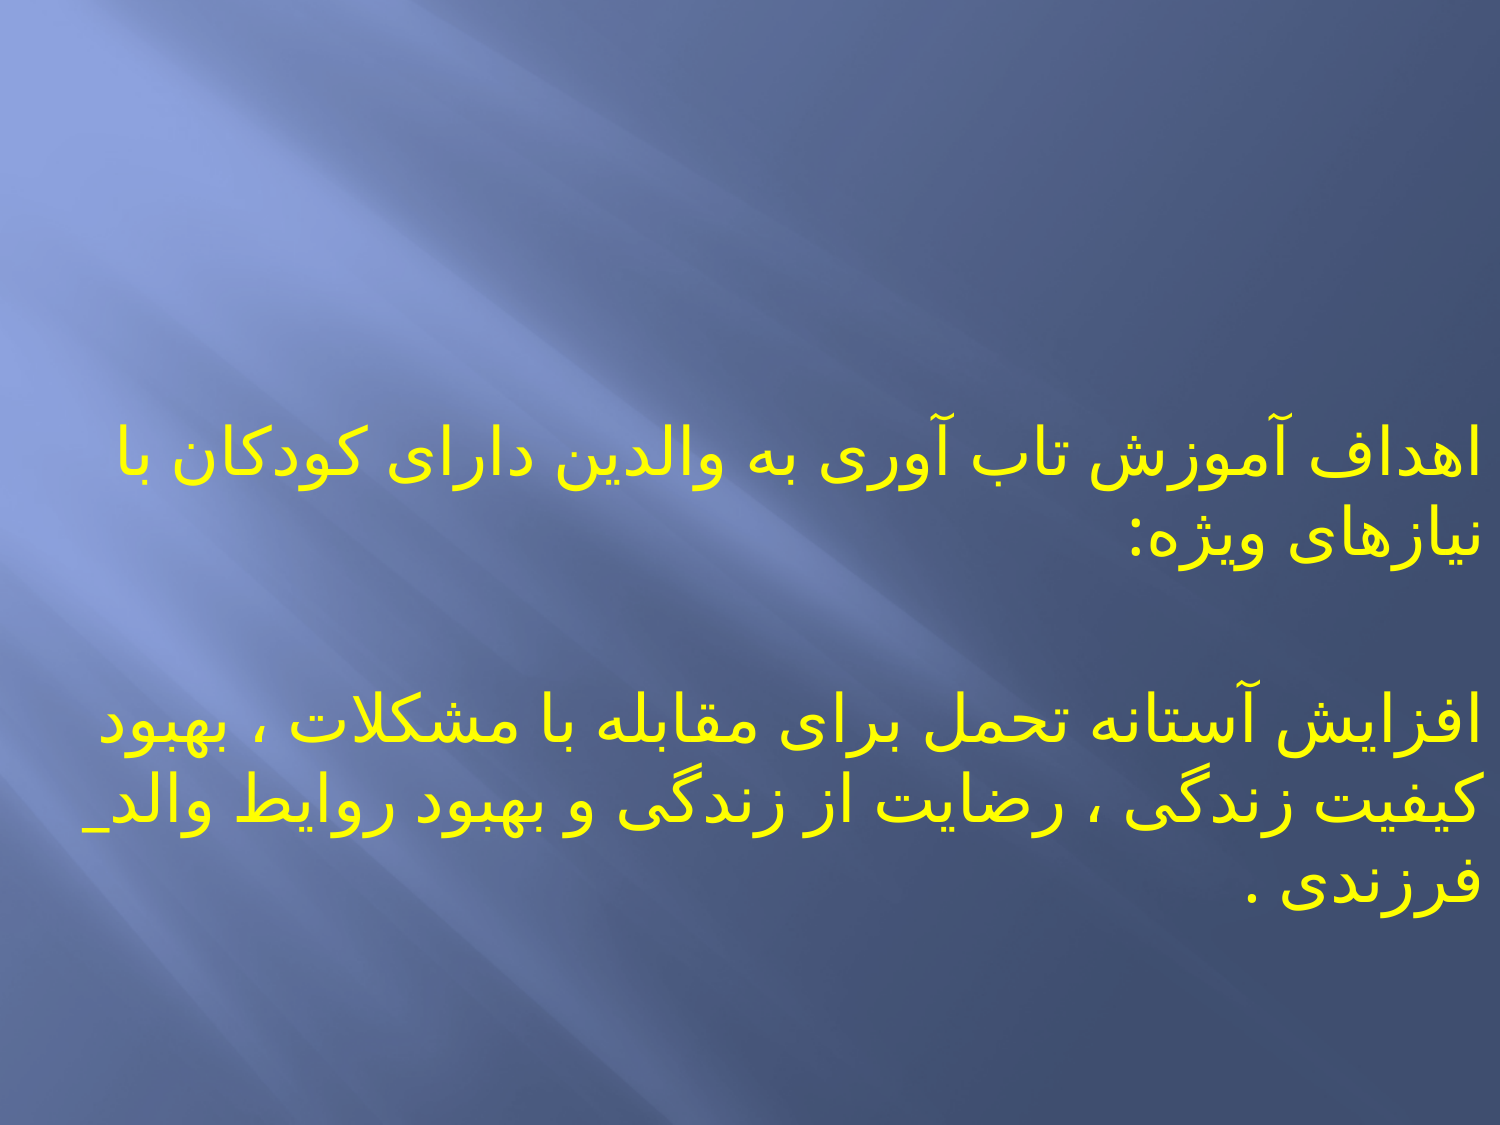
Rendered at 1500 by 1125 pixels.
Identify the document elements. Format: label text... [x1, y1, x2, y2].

text_box اهداف آموزش تاب آوری به والدین دارای کودکان با نیازهای ویژه: افزایش آستانه تحمل برای مقابله با مشکلات ، بهبود کیفیت زندگی ، رضایت از زندگی و بهبود روایط والد_ فرزندی . [0, 401, 1500, 923]
